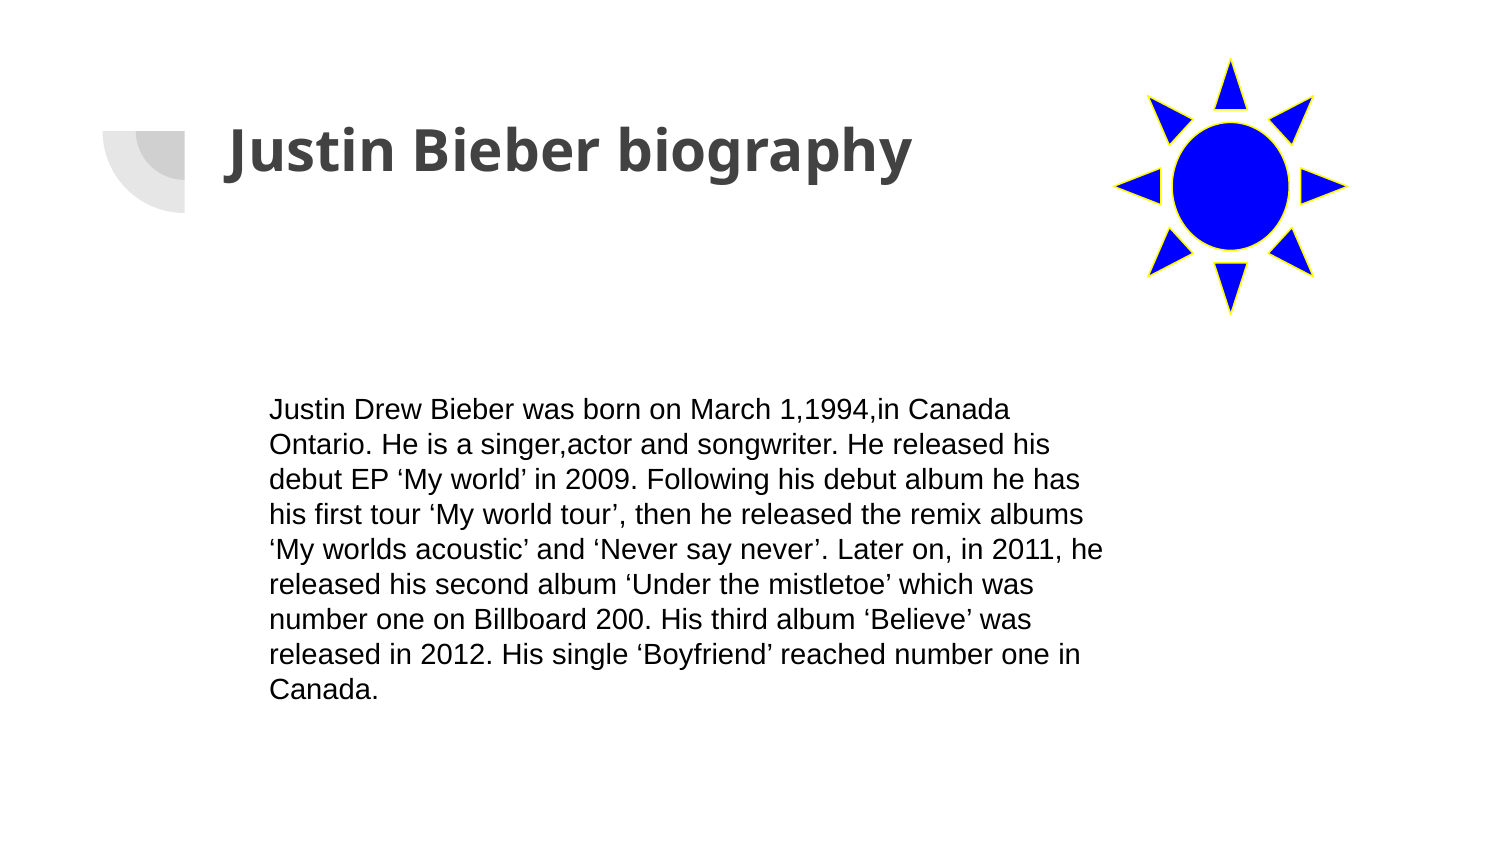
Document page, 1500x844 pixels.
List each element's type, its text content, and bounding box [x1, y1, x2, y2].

text_box [1268, 227, 1314, 277]
text_box [1213, 58, 1248, 110]
text_box [329, 510, 1122, 684]
text_box [1147, 227, 1194, 277]
text_box [1268, 95, 1314, 146]
text_box [1147, 95, 1194, 146]
text_box [1213, 262, 1248, 315]
text_box [1113, 167, 1161, 205]
text_box Justin Drew Bieber was born on March 1,1994,in Canada Ontario. He is a singer,actor and songwriter. He released his debut EP ‘My world’ in 2009. Following his debut album he has his first tour ‘My world tour’, then he released the remix albums ‘My worlds acoustic’ and ‘Never say never’. Later on, in 2011, he released his second album ‘Under the mistletoe’ which was number one on Billboard 200. His third album ‘Believe’ was released in 2012. His single ‘Boyfriend’ reached number one in Canada. [254, 375, 1122, 510]
title Justin Bieber biography [213, 98, 1368, 263]
text_box [1300, 167, 1348, 205]
text_box [1172, 122, 1290, 251]
